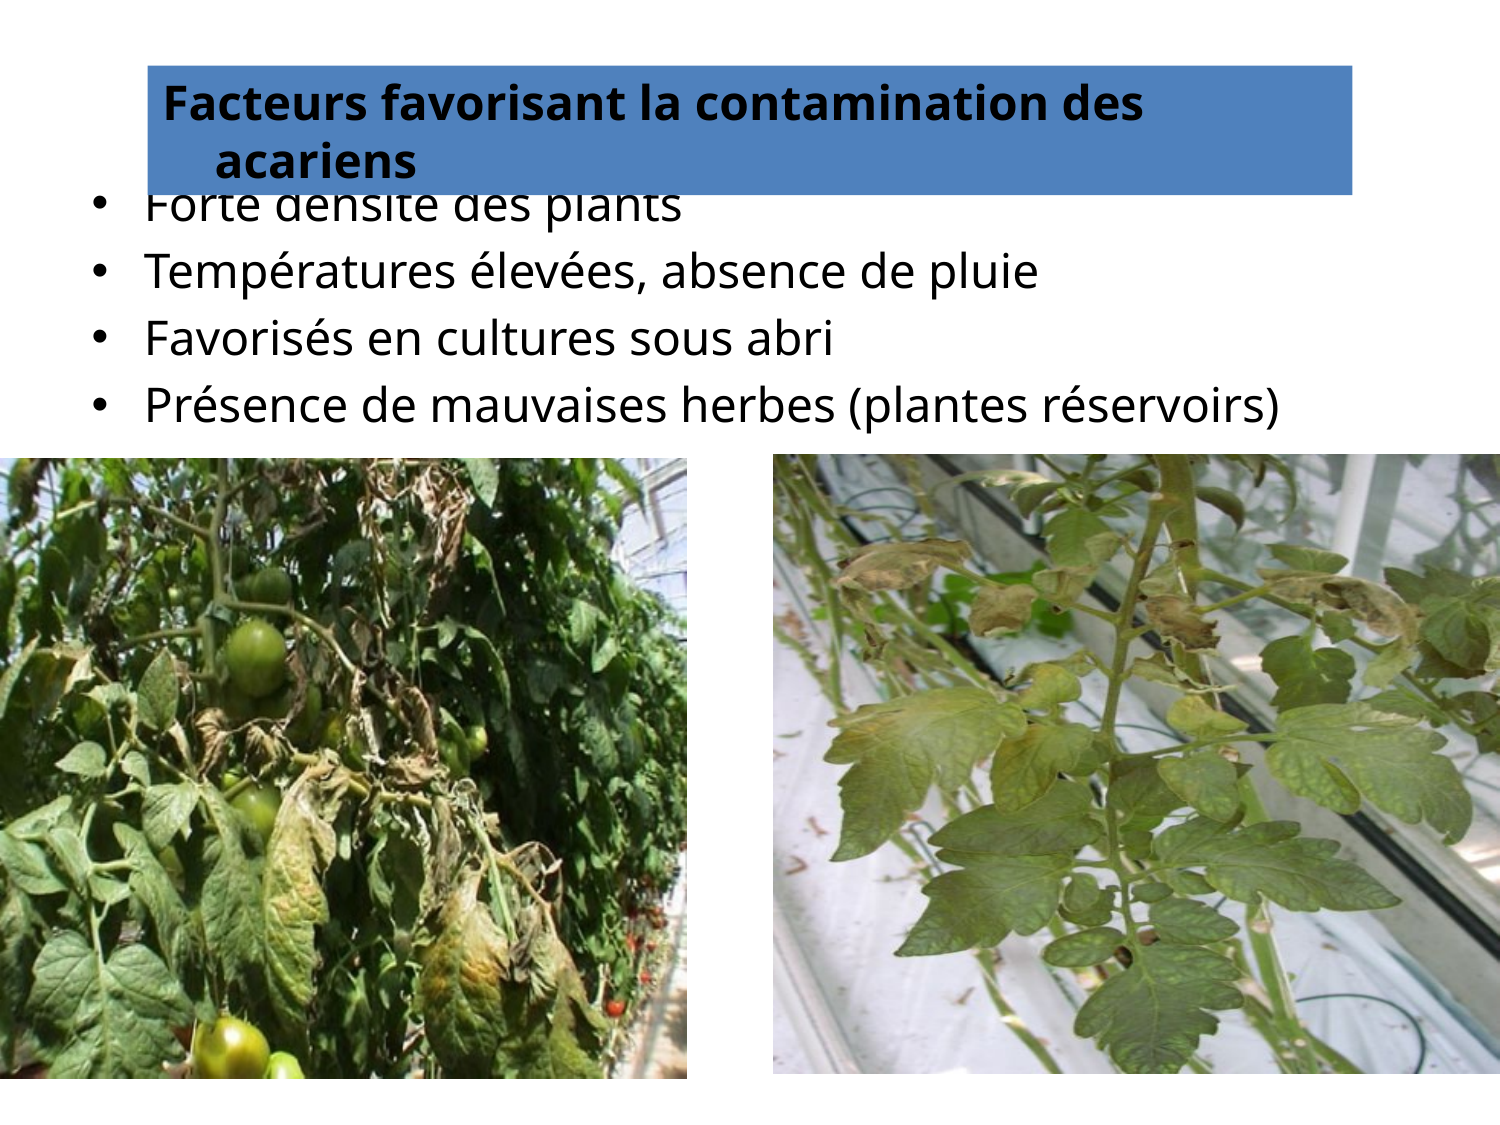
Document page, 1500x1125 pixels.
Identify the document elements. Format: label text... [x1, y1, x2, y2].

picture [773, 453, 1500, 1074]
text_box Facteurs favorisant la contamination des acariens [147, 65, 1353, 196]
picture [0, 458, 688, 1080]
list Forte densité des plants Températures élevées, absence de pluie Favorisés en cultures sous abri Présence de mauvaises herbes (plantes réservoirs) [76, 166, 1427, 450]
